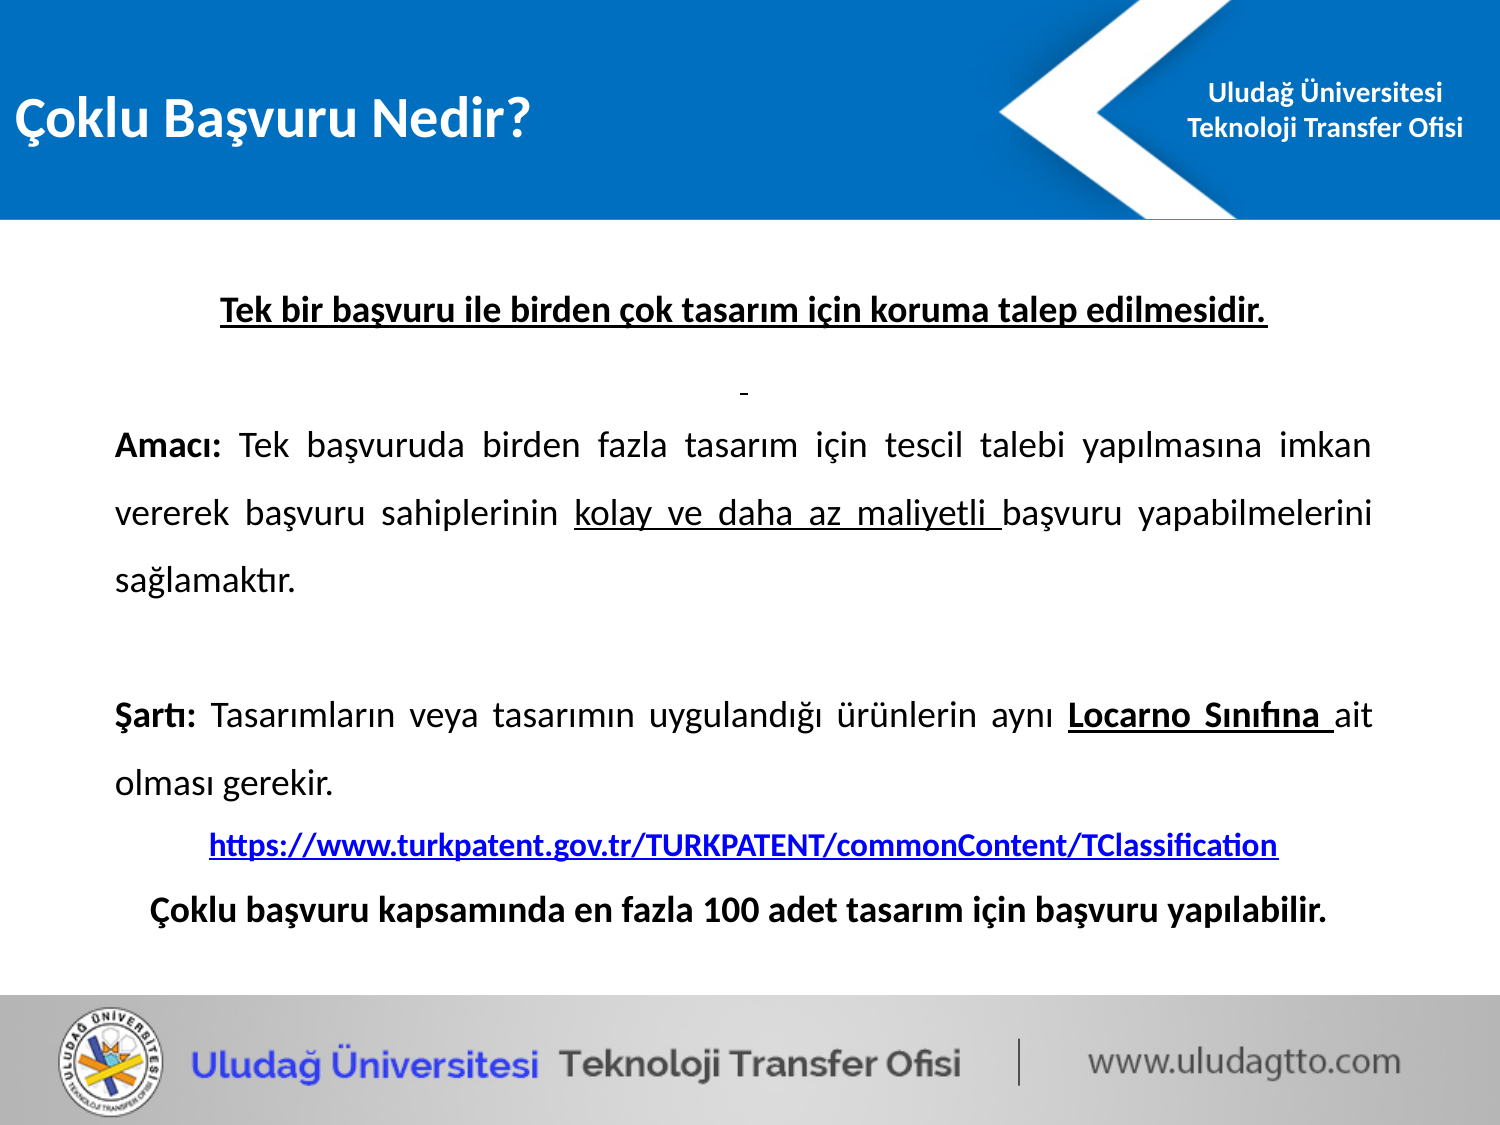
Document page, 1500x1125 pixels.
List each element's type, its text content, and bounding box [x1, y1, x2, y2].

text_box Tek bir başvuru ile birden çok tasarım için koruma talep edilmesidir. Amacı: Tek başvuruda birden fazla tasarım için tescil talebi yapılmasına imkan vererek başvuru sahiplerinin kolay ve daha az maliyetli başvuru yapabilmelerini sağlamaktır. Şartı: Tasarımların veya tasarımın uygulandığı ürünlerin aynı Locarno Sınıfına ait olması gerekir. https://www.turkpatent.gov.tr/TURKPATENT/commonContent/TClassification Çoklu başvuru kapsamında en fazla 100 adet tasarım için başvuru yapılabilir. [100, 255, 1388, 938]
picture [0, 995, 1500, 1125]
picture [0, 0, 1500, 219]
list Çoklu Başvuru Nedir? [0, 0, 1022, 218]
